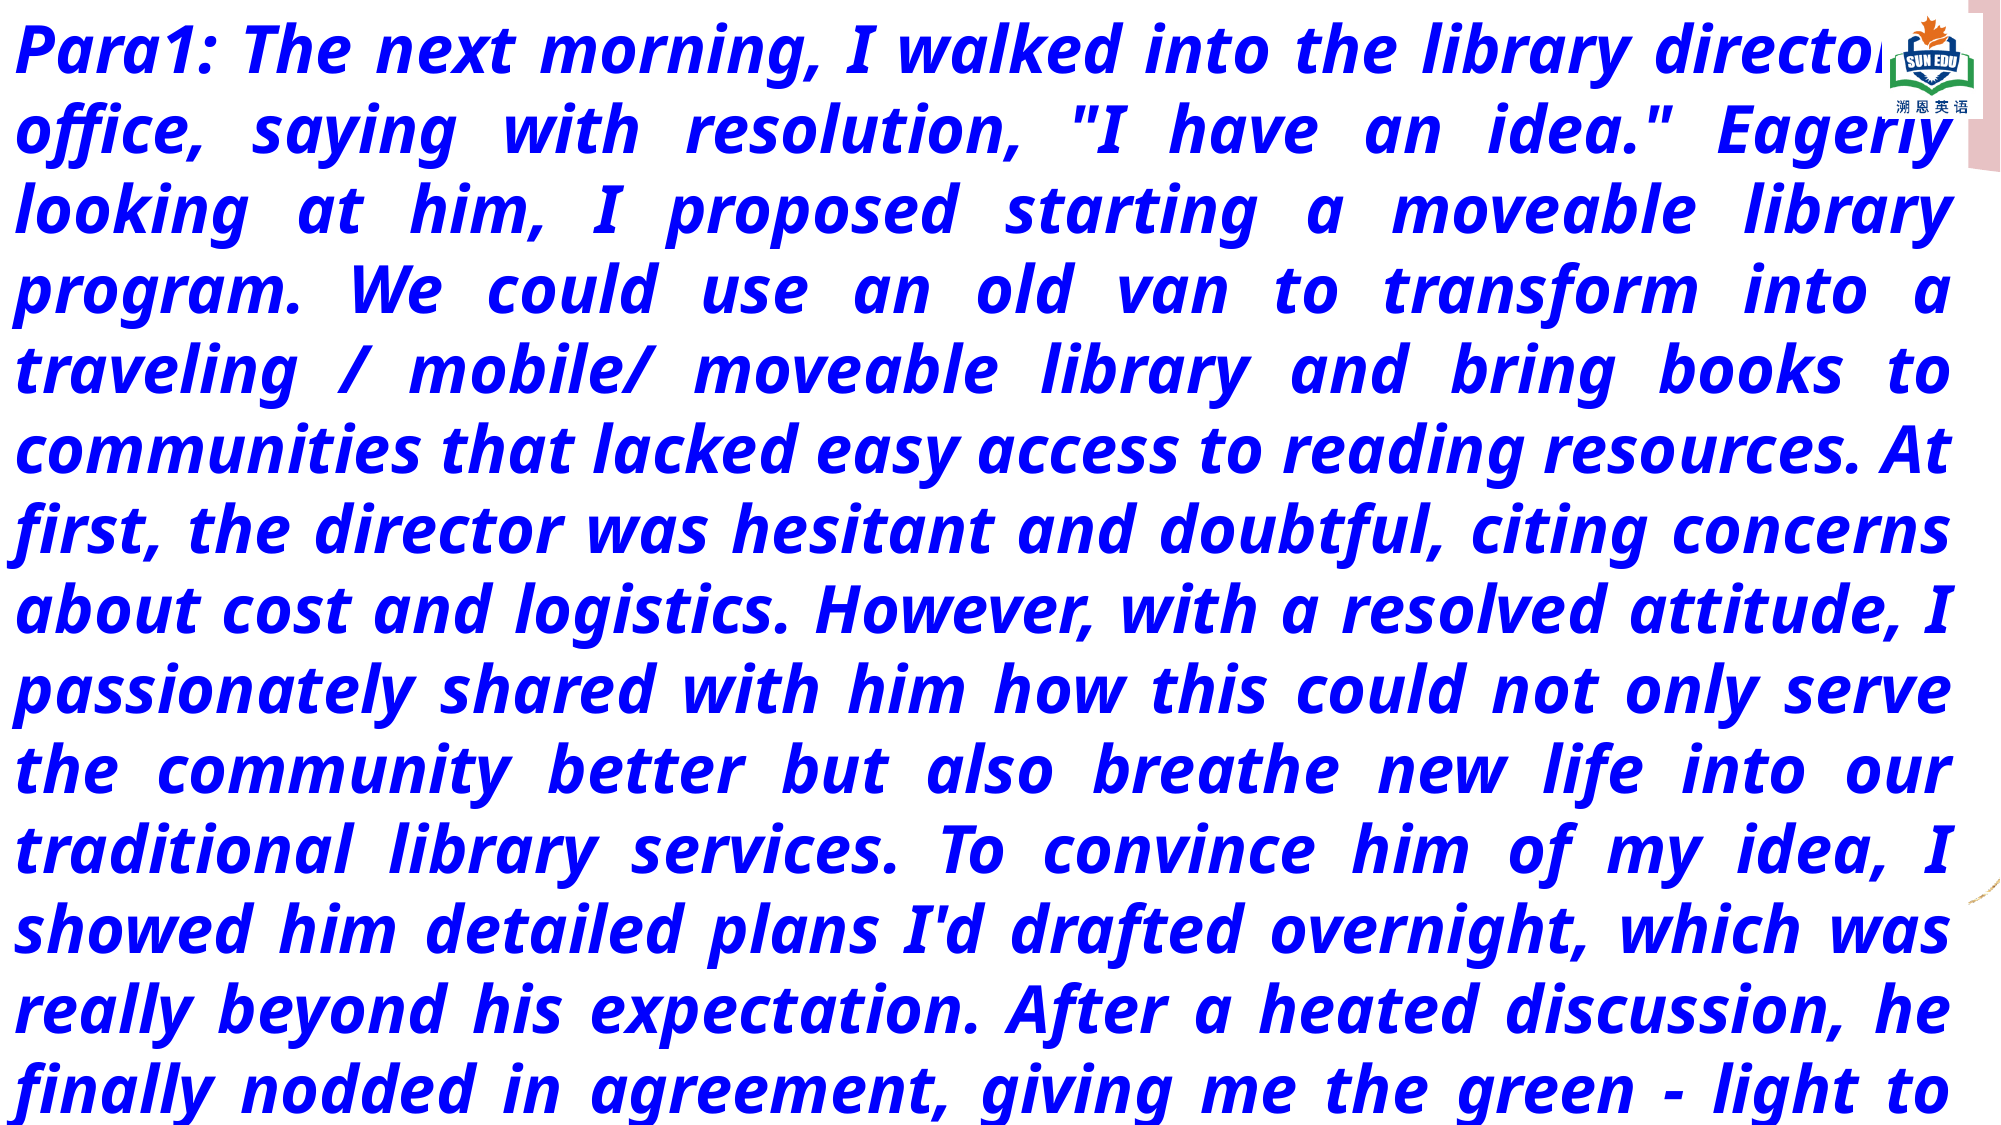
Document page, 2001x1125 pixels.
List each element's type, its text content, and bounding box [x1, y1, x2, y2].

picture [1969, 806, 2000, 1125]
picture [1882, 13, 1983, 119]
text_box Para1: The next morning, I walked into the library director's office, saying with resolution, "I have an idea." Eagerly looking at him, I proposed starting a moveable library program. We could use an old van to transform into a traveling / mobile/ moveable library and bring books to communities that lacked easy access to reading resources. At first, the director was hesitant and doubtful, citing concerns about cost and logistics. However, with a resolved attitude, I passionately shared with him how this could not only serve the community better but also breathe new life into our traditional library services. To convince him of my idea, I showed him detailed plans I'd drafted overnight, which was really beyond his expectation. After a heated discussion, he finally nodded in agreement, giving me the green - light to start preparing. (119) [0, 0, 1969, 1125]
